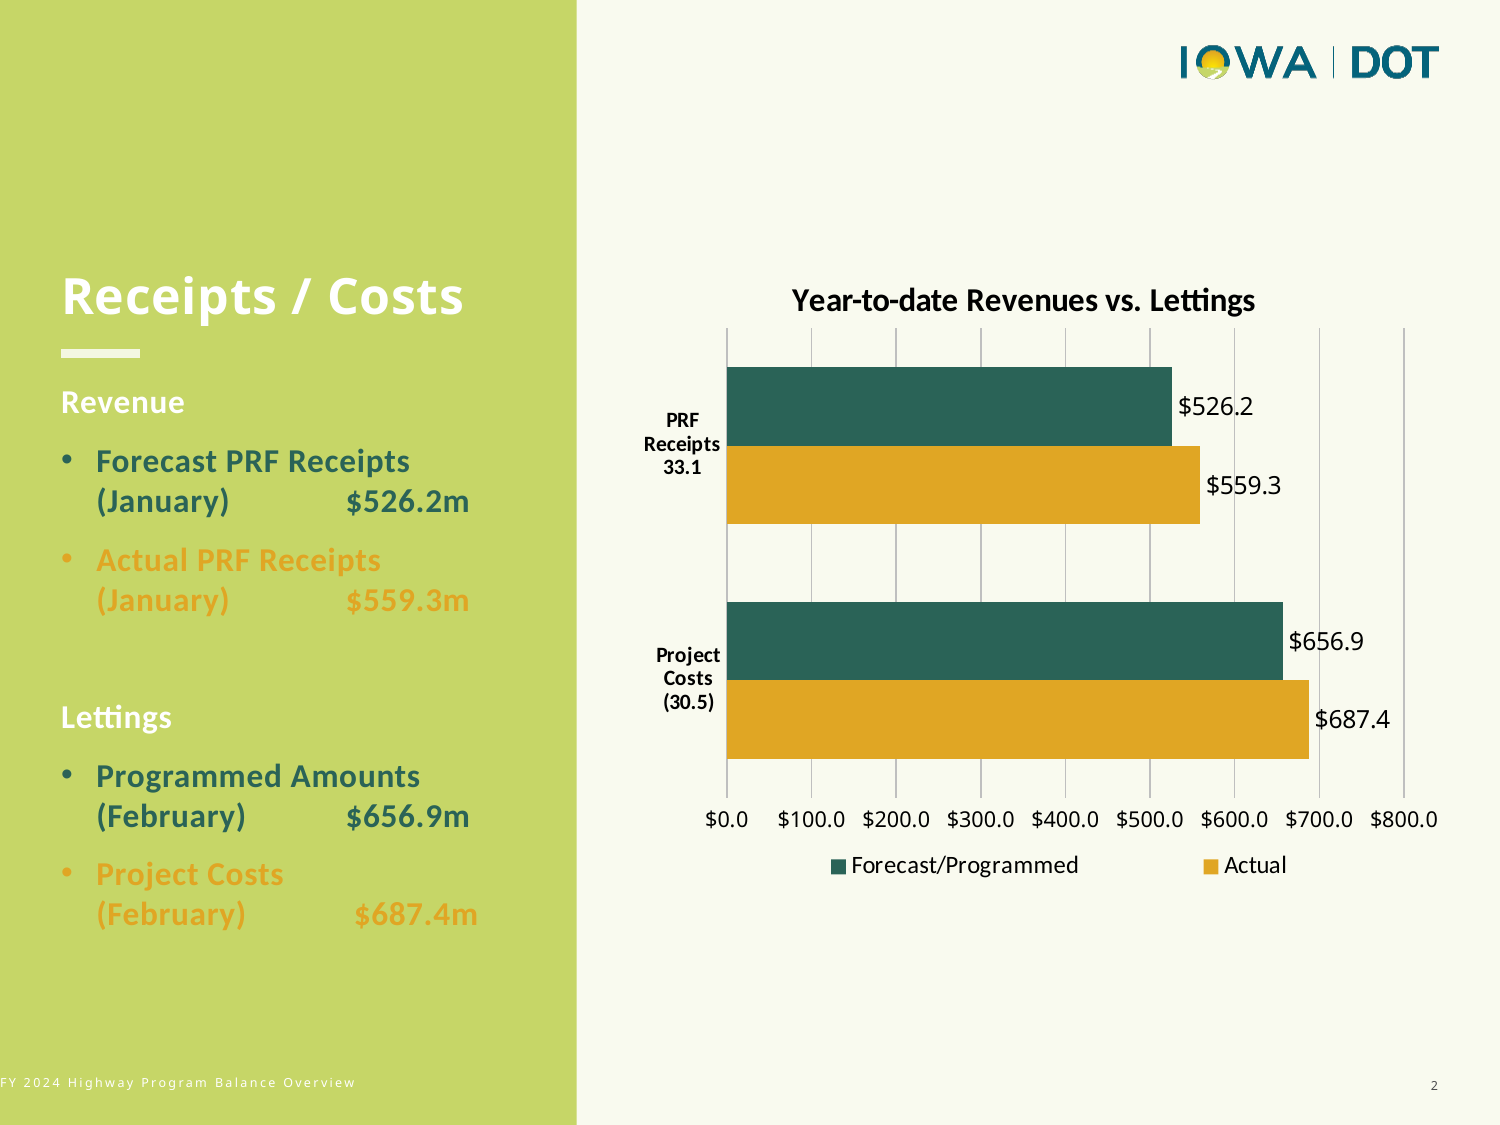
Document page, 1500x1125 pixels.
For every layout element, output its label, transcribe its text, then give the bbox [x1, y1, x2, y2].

chart [618, 255, 1439, 895]
picture [1161, 24, 1459, 100]
text_box Receipts / Costs Revenue Forecast PRF Receipts (January) $526.2m Actual PRF Receipts (January) $559.3m Lettings Programmed Amounts (February) $656.9m Project Costs (February) $687.4m [61, 264, 518, 933]
footer FY 2024 Highway Program Balance Overview [0, 1059, 360, 1105]
slide_number 2 [1293, 1042, 1439, 1103]
